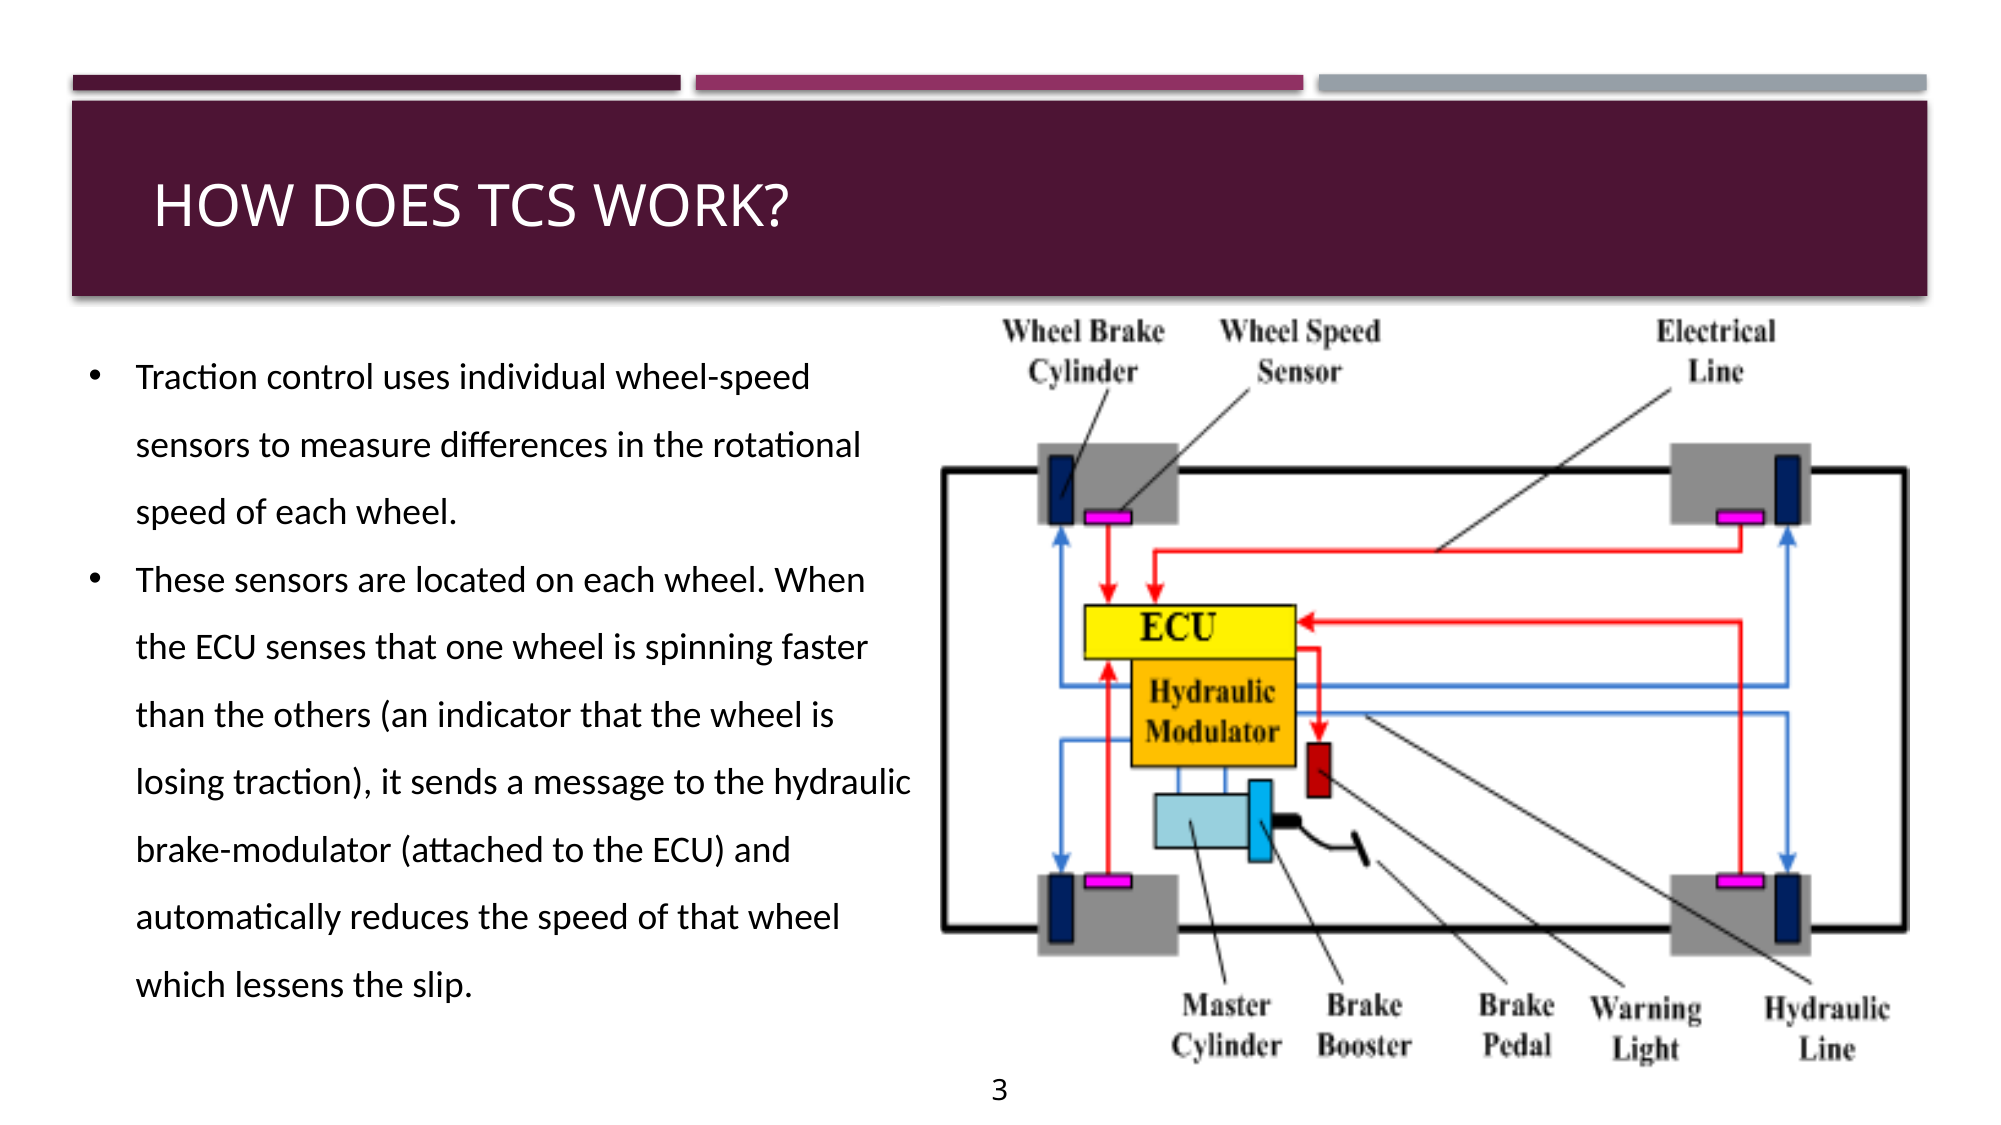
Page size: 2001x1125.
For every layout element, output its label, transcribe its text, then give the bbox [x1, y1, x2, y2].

title How does TCS work? [137, 28, 1863, 246]
slide_number 3 [913, 1058, 1087, 1119]
text_box Traction control uses individual wheel-speed sensors to measure differences in the rotational speed of each wheel. These sensors are located on each wheel. When the ECU senses that one wheel is spinning faster than the others (an indicator that the wheel is losing traction), it sends a message to the hydraulic brake-modulator (attached to the ECU) and automatically reduces the speed of that wheel which lessens the slip. [73, 277, 941, 1125]
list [939, 306, 1911, 1073]
